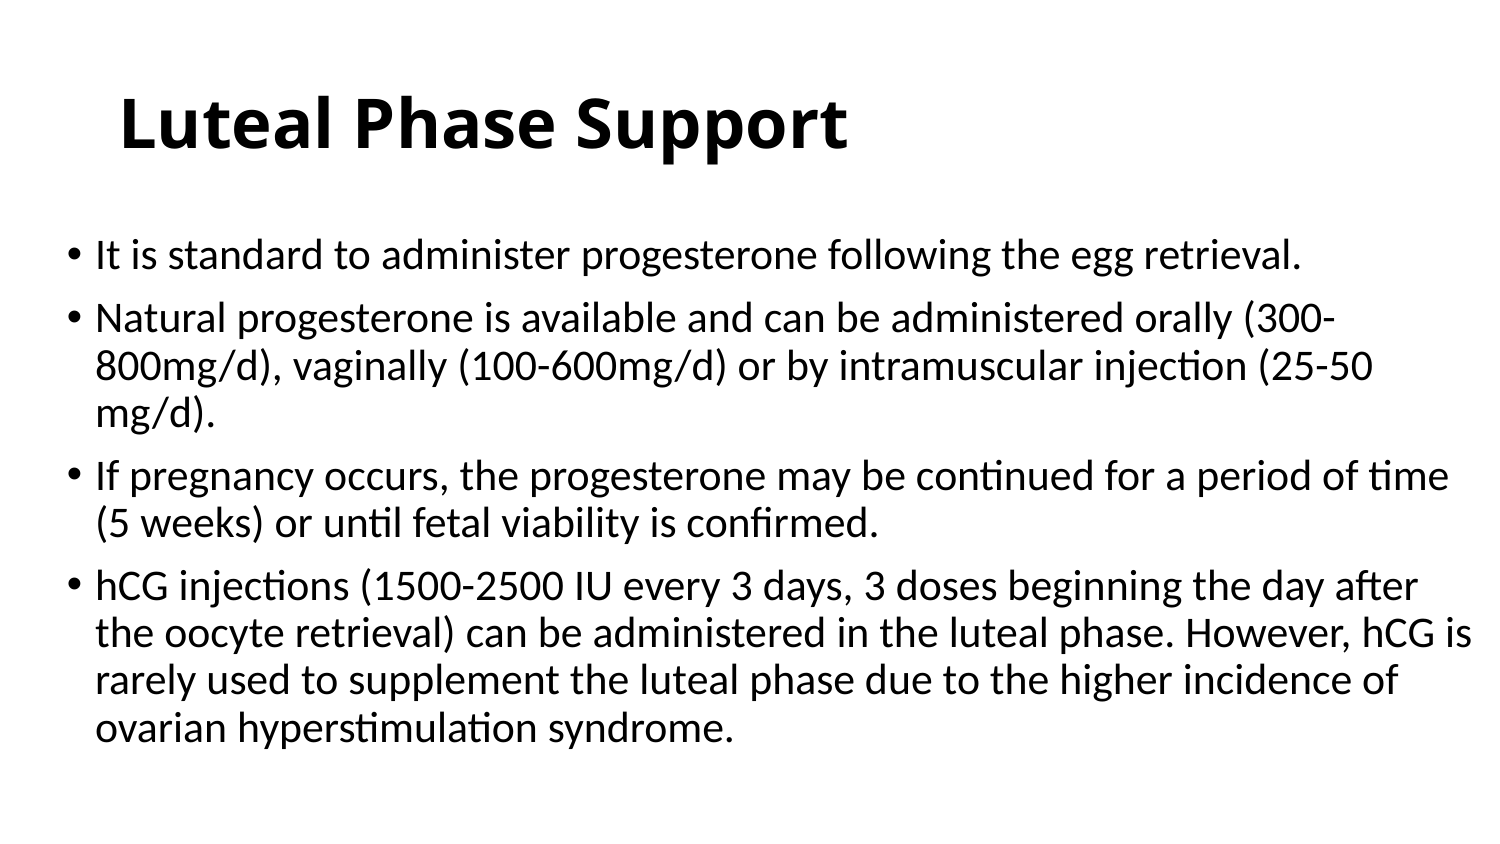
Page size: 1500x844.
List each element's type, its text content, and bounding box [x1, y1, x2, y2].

list It is standard to administer progesterone following the egg retrieval. Natural progesterone is available and can be administered orally (300-800mg/d), vaginally (100-600mg/d) or by intramuscular injection (25-50 mg/d). If pregnancy occurs, the progesterone may be continued for a period of time (5 weeks) or until fetal viability is confirmed. hCG injections (1500-2500 IU every 3 days, 3 doses beginning the day after the oocyte retrieval) can be administered in the luteal phase. However, hCG is rarely used to supplement the luteal phase due to the higher incidence of ovarian hyperstimulation syndrome. [51, 224, 1500, 760]
title Luteal Phase Support [103, 44, 1397, 208]
